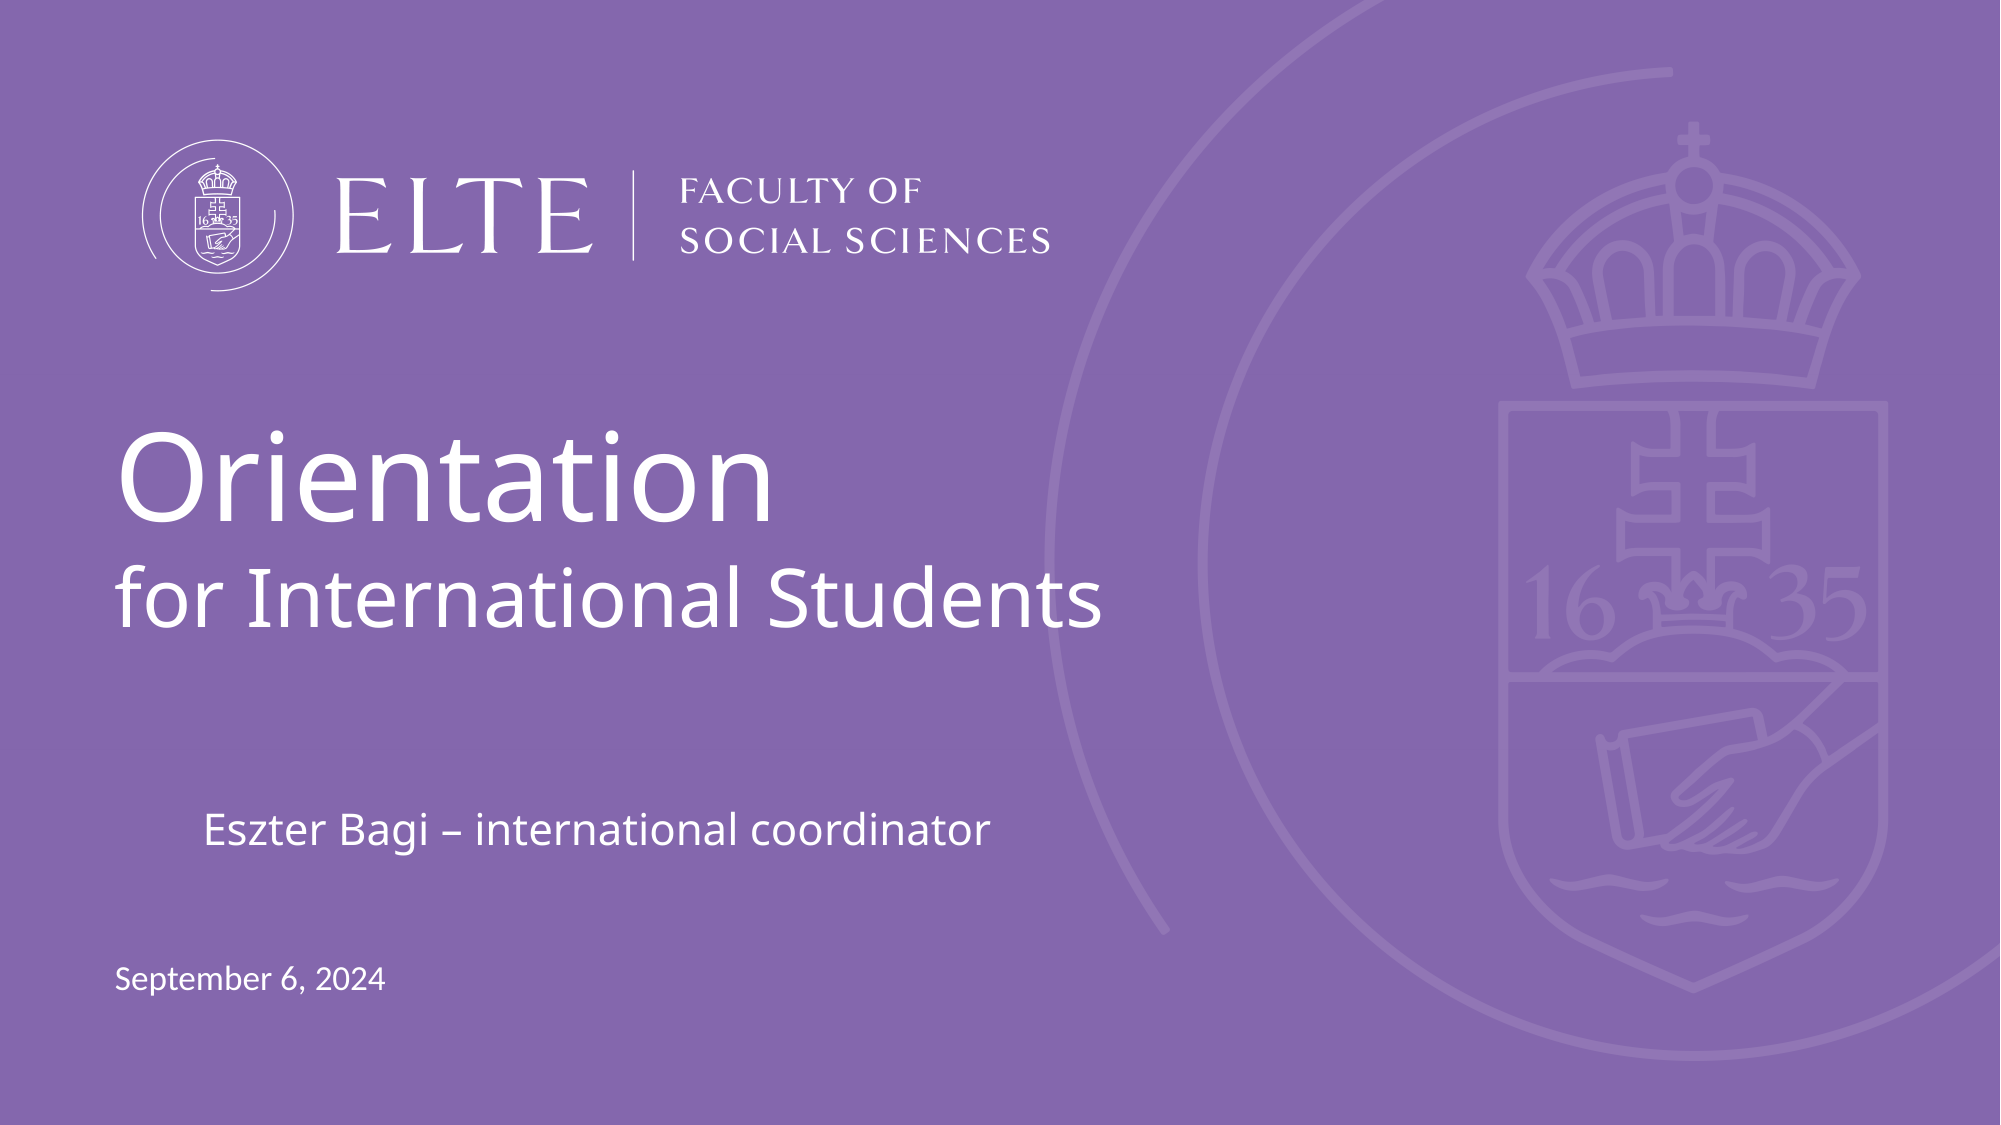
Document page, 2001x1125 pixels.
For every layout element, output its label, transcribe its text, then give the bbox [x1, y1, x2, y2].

text_box Orientation for International Students [99, 390, 1800, 633]
text_box Eszter Bagi – international coordinator [187, 729, 1396, 907]
text_box September 6, 2024 [99, 907, 1309, 1006]
picture [0, 0, 2000, 1125]
